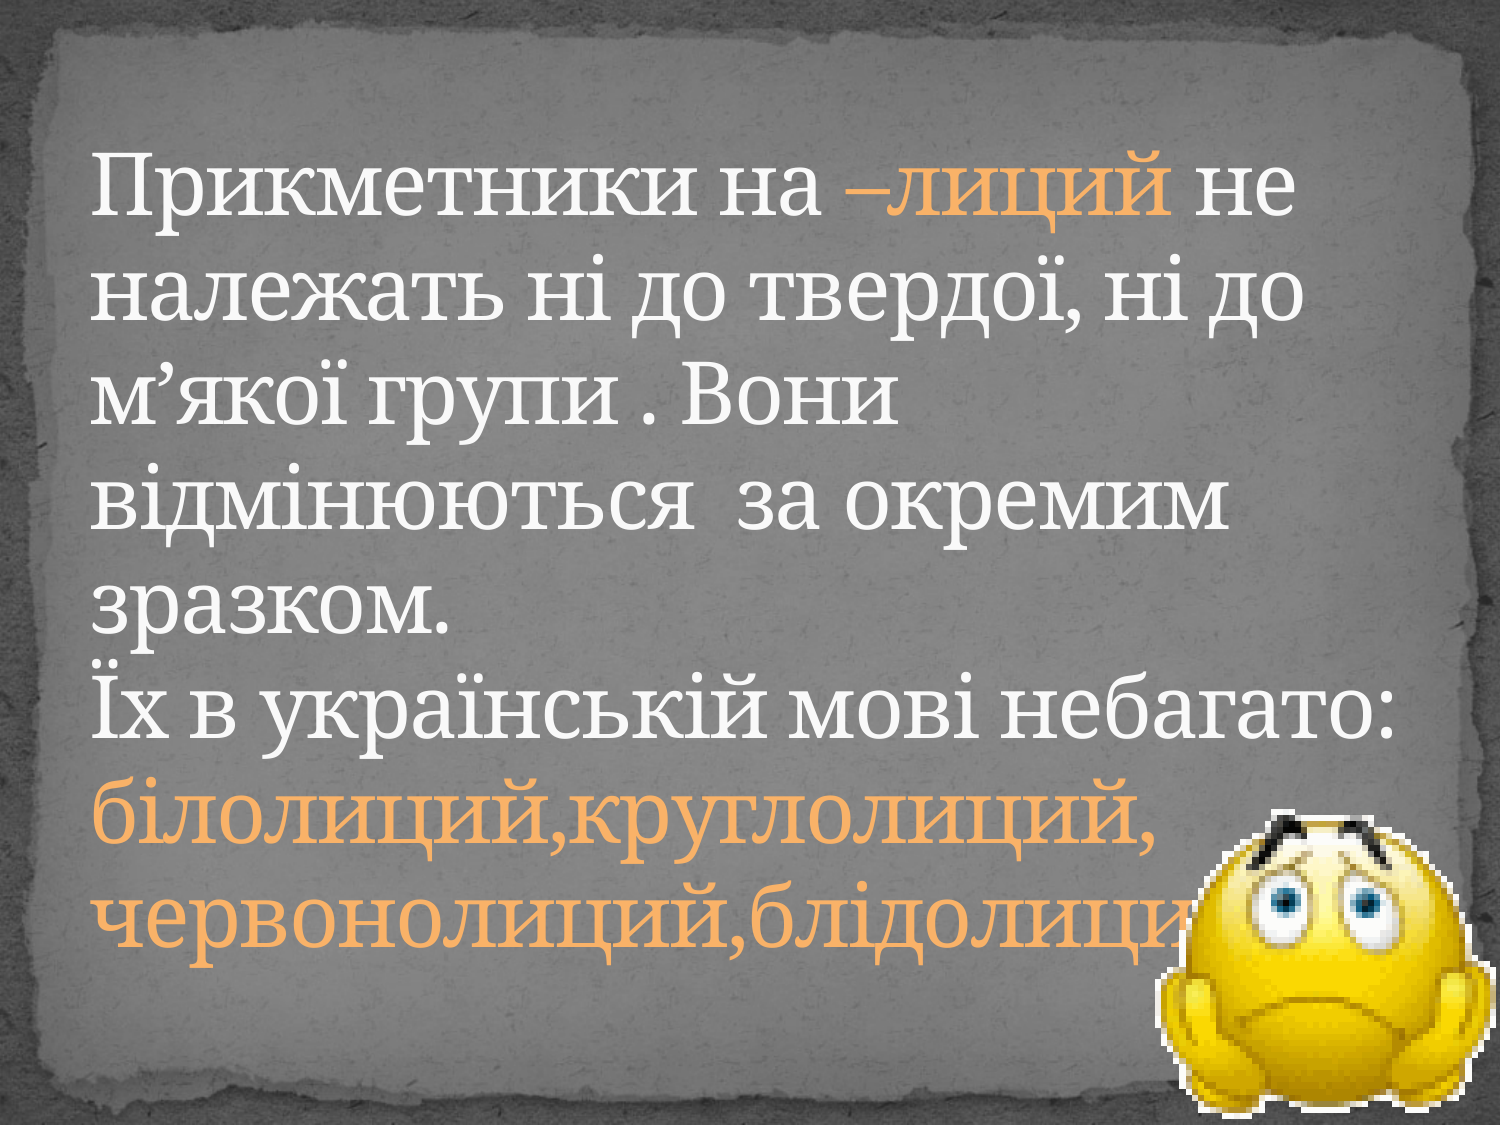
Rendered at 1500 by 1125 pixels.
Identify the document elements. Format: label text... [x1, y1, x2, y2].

picture [1113, 785, 1500, 1125]
title Прикметники на –лиций не належать ні до твердої, ні до м’якої групи . Вони відмінюються за окремим зразком. Їх в українській мові небагато: білолиций,круглолиций, червонолиций,блідолиций. [74, 24, 1425, 973]
